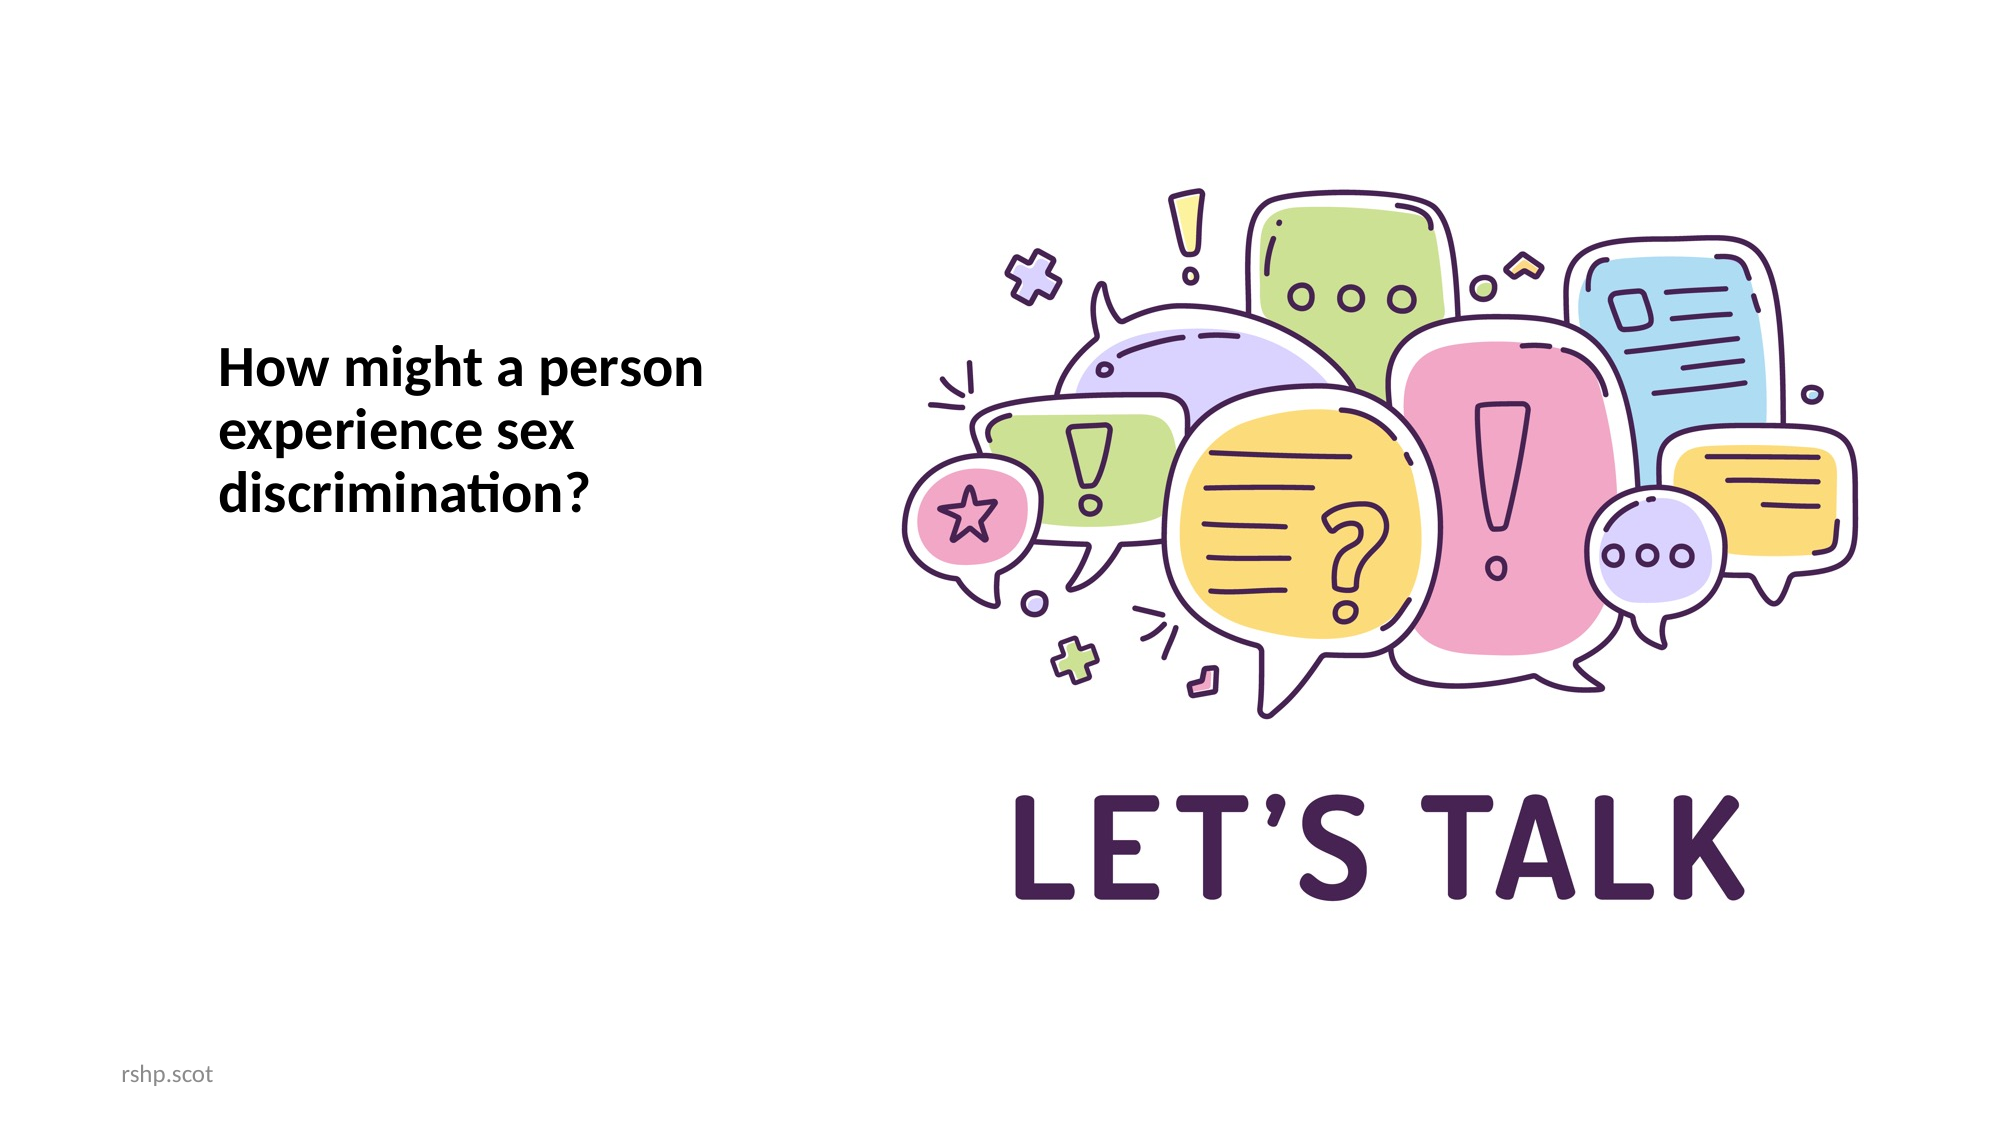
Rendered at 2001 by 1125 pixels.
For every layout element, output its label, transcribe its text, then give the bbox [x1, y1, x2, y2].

list How might a person experience sex discrimination? [203, 328, 760, 950]
picture [760, 0, 2000, 1125]
footer rshp.scot [106, 1042, 706, 1103]
